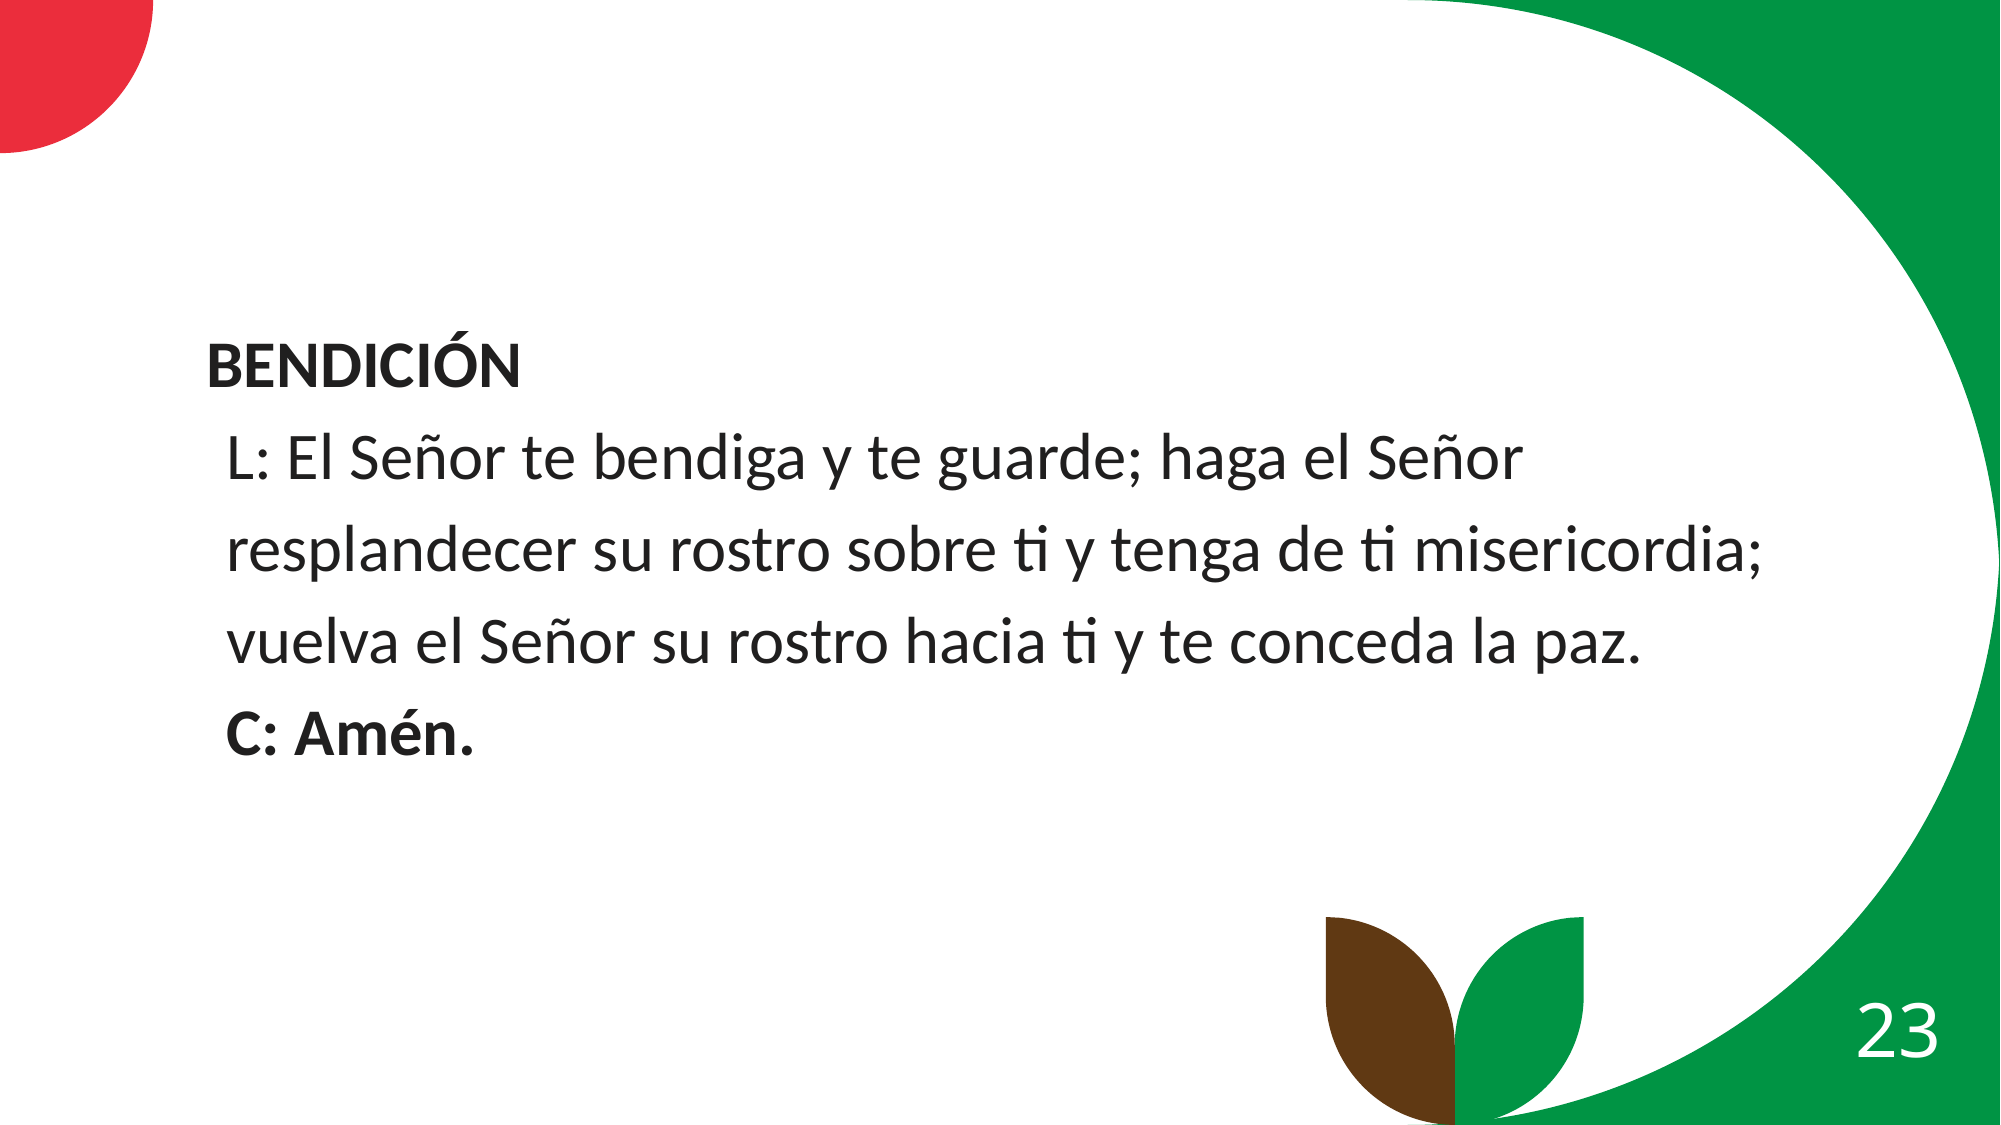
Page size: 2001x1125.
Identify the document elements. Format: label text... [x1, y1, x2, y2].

list Bendición L: El Señor te bendiga y te guarde; haga el Señor resplandecer su rostro sobre ti y tenga de ti misericordia; vuelva el Señor su rostro hacia ti y te conceda la paz. C: Amén. [191, 301, 2000, 1113]
text_box 23 [1840, 974, 1960, 1080]
